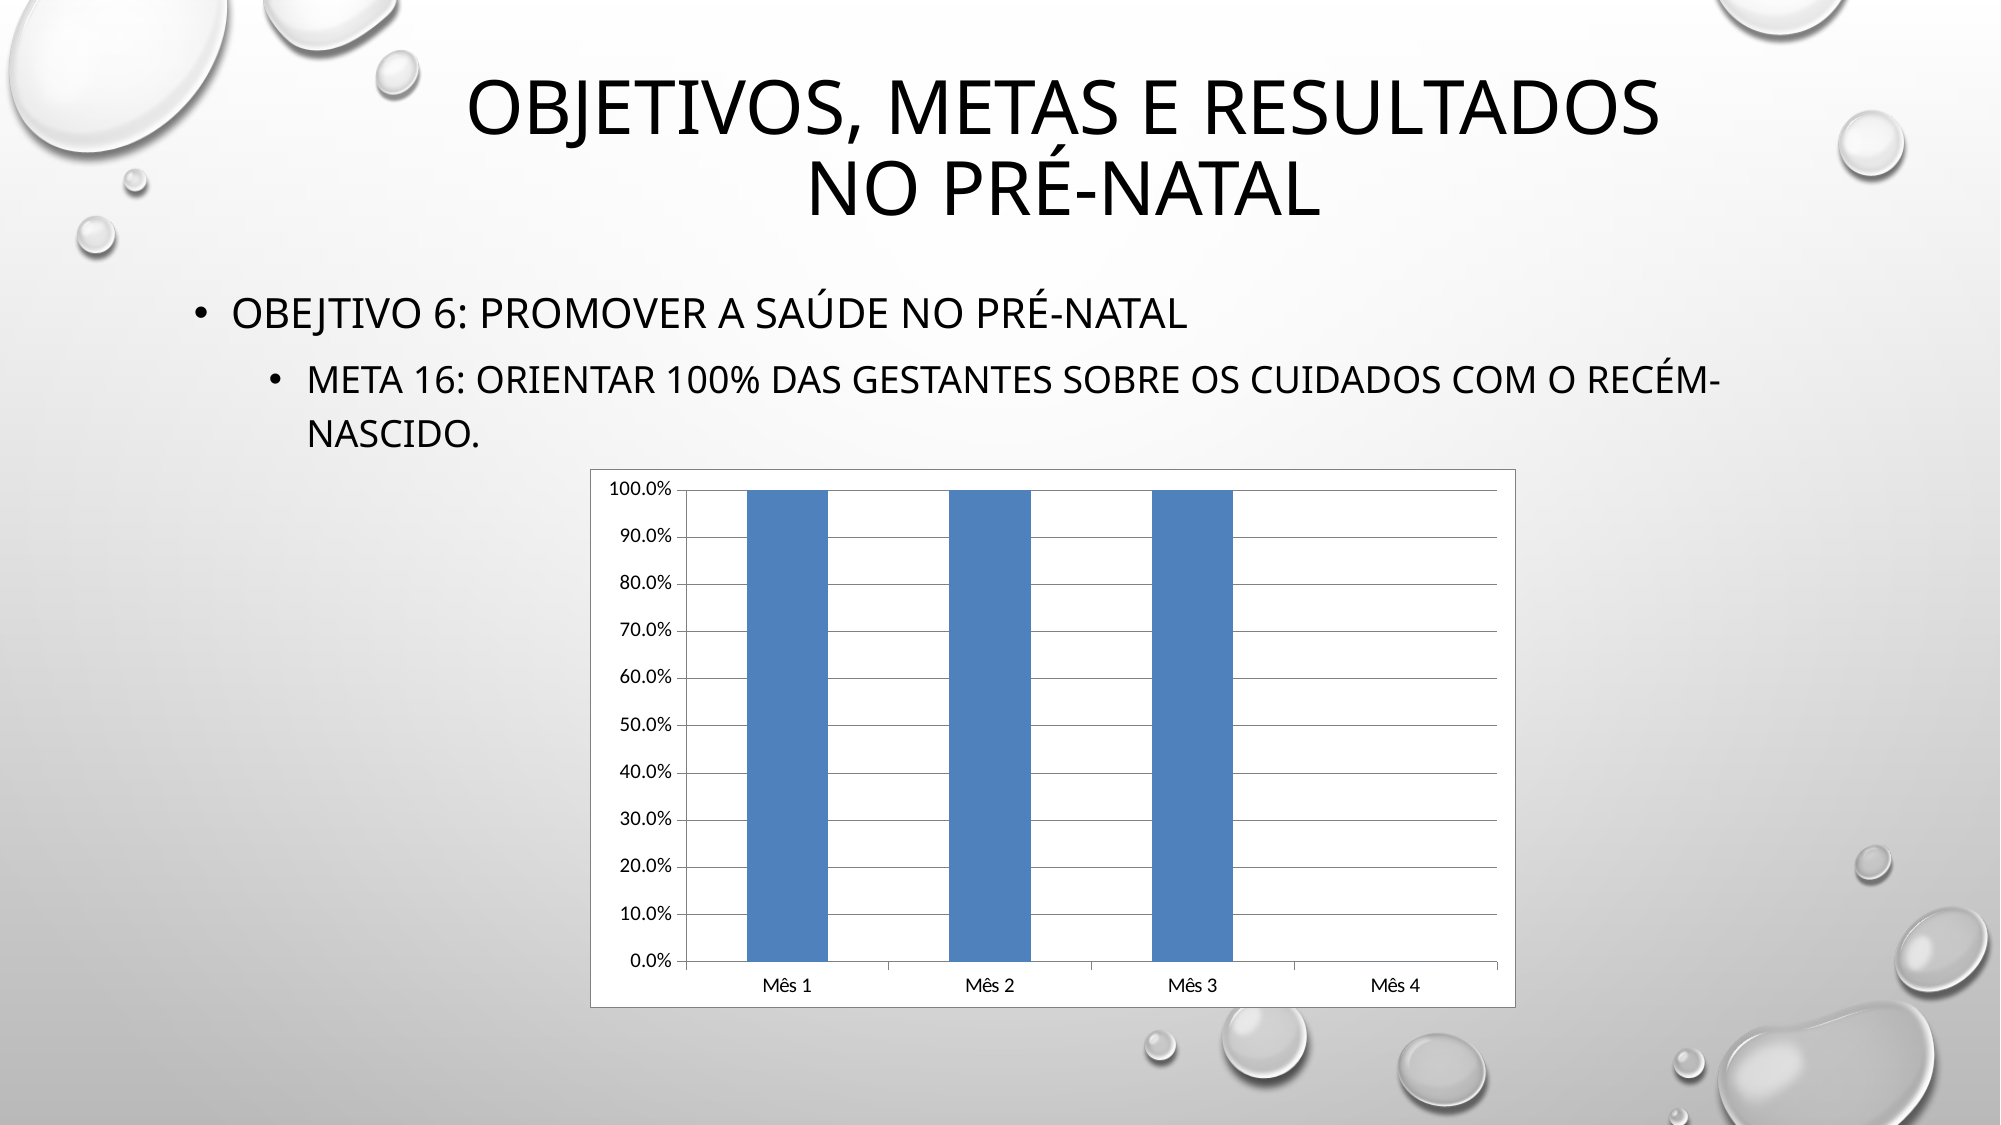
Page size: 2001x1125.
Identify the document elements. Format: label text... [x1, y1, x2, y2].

title OBJETIVOS, METAS E RESULTADOS NO PRÉ-NATAL [213, 19, 1914, 282]
list OBEJTIVO 6: Promover a saúde no pré-natal Meta 16: Orientar 100% das gestantes sobre os cuidados com o recém-nascido. [178, 269, 1879, 832]
chart [589, 468, 1516, 1008]
picture [0, 0, 2000, 1125]
